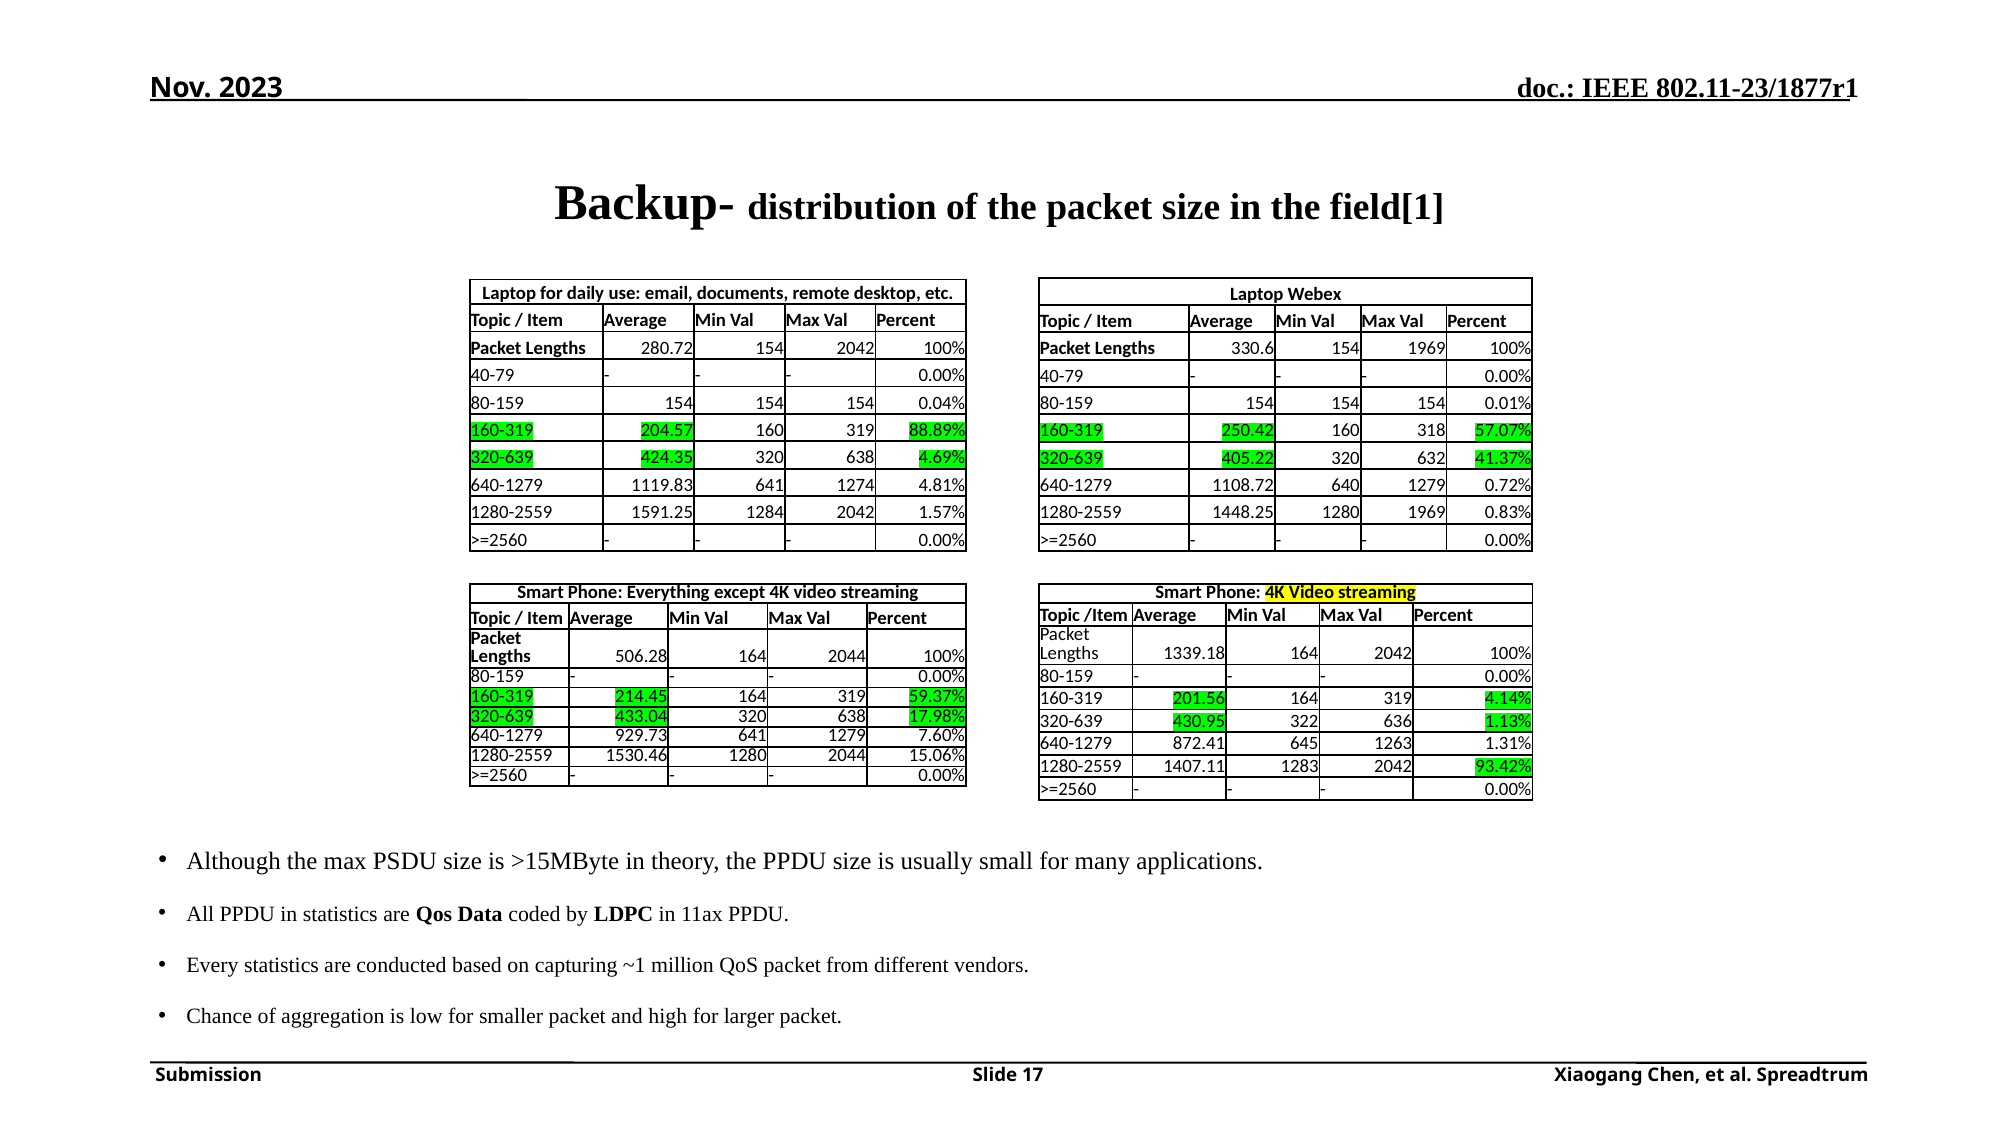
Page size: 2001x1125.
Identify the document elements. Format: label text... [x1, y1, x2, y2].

table_cell - [695, 360, 784, 386]
table_cell Min Val [669, 604, 767, 628]
table_cell 0.00% [1447, 361, 1531, 386]
table_cell 1591.25 [604, 497, 693, 523]
table_cell >=2560 [1040, 778, 1132, 799]
table_cell 93.42% [1414, 756, 1532, 776]
table_cell 1280-2559 [1040, 756, 1132, 776]
table_cell - [1276, 525, 1360, 550]
table_cell 640-1279 [1040, 470, 1188, 495]
table_cell - [1190, 361, 1274, 386]
table_cell 80-159 [471, 387, 602, 413]
table_cell 2044 [768, 630, 866, 667]
table_cell 405.22 [1190, 443, 1274, 468]
table_cell 80-159 [471, 669, 568, 687]
table_cell 1284 [695, 497, 784, 523]
table_cell 2042 [786, 332, 875, 358]
table_cell 2042 [786, 497, 875, 523]
table_cell Max Val [768, 604, 866, 628]
table_cell 433.04 [570, 708, 667, 726]
table_cell - [669, 669, 767, 687]
table_cell 88.89% [876, 415, 965, 440]
title Backup- distribution of the packet size in the field[1] [149, 112, 1850, 288]
table_cell 0.01% [1447, 388, 1531, 413]
table_cell 1108.72 [1190, 470, 1274, 495]
table_cell - [695, 525, 784, 550]
table_cell Min Val [1276, 306, 1360, 331]
table_cell Max Val [786, 305, 875, 331]
table_cell Percent [1447, 306, 1531, 331]
table_cell Average [604, 305, 693, 331]
table_cell 0.00% [876, 525, 965, 550]
table_cell 641 [695, 470, 784, 495]
table_cell 1.31% [1414, 733, 1532, 754]
table_cell 57.07% [1447, 415, 1531, 441]
table_cell Percent [1414, 604, 1532, 625]
table_cell 154 [695, 387, 784, 413]
table_cell 0.00% [868, 669, 965, 687]
table_cell 320-639 [1040, 443, 1188, 468]
table_cell - [1190, 525, 1274, 550]
table_cell 154 [1276, 333, 1360, 359]
table_cell 15.06% [868, 748, 965, 766]
table_cell 1.57% [876, 497, 965, 523]
table_cell Packet Lengths [1040, 333, 1188, 359]
table_cell 632 [1362, 443, 1446, 468]
table_cell - [1362, 361, 1446, 386]
table_cell 1280 [669, 748, 767, 766]
table_header Laptop for daily use: email, documents, remote desktop, etc. [471, 280, 965, 303]
table_cell 319 [786, 415, 875, 440]
table_cell - [1133, 778, 1225, 799]
table_cell 2042 [1320, 756, 1412, 776]
table_cell 201.56 [1133, 688, 1225, 709]
table_cell 160-319 [1040, 415, 1188, 441]
footer Xiaogang Chen, et al. Spreadtrum [1171, 1061, 1869, 1093]
table_cell 164 [669, 688, 767, 706]
table_cell 160 [1276, 415, 1360, 441]
table_cell 641 [669, 728, 767, 746]
table_cell 640 [1276, 470, 1360, 495]
table_cell 100% [1414, 627, 1532, 664]
table_cell >=2560 [471, 767, 568, 785]
table_cell 17.98% [868, 708, 965, 726]
table_cell 320-639 [1040, 710, 1132, 731]
table_cell 160-319 [1040, 688, 1132, 709]
table_cell 0.00% [1414, 778, 1532, 799]
table_cell 424.35 [604, 442, 693, 468]
table_cell 2042 [1320, 627, 1412, 664]
table_cell 640-1279 [1040, 733, 1132, 754]
table_cell 100% [876, 332, 965, 358]
table_cell - [1362, 525, 1446, 550]
table_cell - [1227, 665, 1319, 686]
table_cell 164 [1227, 688, 1319, 709]
table_cell 164 [1227, 627, 1319, 664]
table_cell 7.60% [868, 728, 965, 746]
table_cell 1280-2559 [471, 497, 602, 523]
table_cell 160-319 [471, 688, 568, 706]
table_cell 1119.83 [604, 470, 693, 495]
table_cell 0.00% [1447, 525, 1531, 550]
table_cell Max Val [1320, 604, 1412, 625]
table_cell 506.28 [570, 630, 667, 667]
table_cell 40-79 [471, 360, 602, 386]
table_cell 154 [1362, 388, 1446, 413]
table_cell 320 [695, 442, 784, 468]
table_cell Average [570, 604, 667, 628]
table_cell - [768, 767, 866, 785]
table_cell - [570, 669, 667, 687]
table_cell 1339.18 [1133, 627, 1225, 664]
table_cell 100% [1447, 333, 1531, 359]
table_cell 1.13% [1414, 710, 1532, 731]
table_cell 4.14% [1414, 688, 1532, 709]
table_cell 1280 [1276, 497, 1360, 523]
table_cell >=2560 [471, 525, 602, 550]
table_cell Percent [876, 305, 965, 331]
table_cell 40-79 [1040, 361, 1188, 386]
table_cell 1280-2559 [1040, 497, 1188, 523]
table_cell 320-639 [471, 708, 568, 726]
table_cell 100% [868, 630, 965, 667]
table_cell 160 [695, 415, 784, 440]
table_cell 1263 [1320, 733, 1412, 754]
table_cell 80-159 [1040, 665, 1132, 686]
table_cell 929.73 [570, 728, 667, 746]
table_cell 204.57 [604, 415, 693, 440]
table_cell 640-1279 [471, 470, 602, 495]
table_cell 638 [786, 442, 875, 468]
table_cell Min Val [695, 305, 784, 331]
table_cell 160-319 [471, 415, 602, 440]
table_cell 4.69% [876, 442, 965, 468]
table_cell Max Val [1362, 306, 1446, 331]
table_cell - [1276, 361, 1360, 386]
table_cell 645 [1227, 733, 1319, 754]
table_cell 214.45 [570, 688, 667, 706]
text_box Although the max PSDU size is >15MByte in theory, the PPDU size is usually small for many applications. All PPDU in statistics are Qos Data coded by LDPC in 11ax PPDU. Every statistics are conducted based on capturing ~1 million QoS packet from different vendors. Chance of aggregation is low for smaller packet and high for larger packet. [149, 835, 1863, 1037]
table_cell Topic / Item [1040, 306, 1188, 331]
table_cell 640-1279 [471, 728, 568, 746]
table_cell 638 [768, 708, 866, 726]
table_cell 154 [1190, 388, 1274, 413]
table_cell Topic / Item [471, 305, 602, 331]
table_cell - [669, 767, 767, 785]
table_cell 154 [695, 332, 784, 358]
table_cell - [1227, 778, 1319, 799]
table_cell 2044 [768, 748, 866, 766]
table_cell Packet Lengths [471, 332, 602, 358]
table_cell - [604, 360, 693, 386]
table_cell 320 [669, 708, 767, 726]
table_cell Topic /Item [1040, 604, 1132, 625]
table_header Laptop Webex [1040, 279, 1531, 304]
table_cell 319 [1320, 688, 1412, 709]
table_cell 1279 [1362, 470, 1446, 495]
table_cell Topic / Item [471, 604, 568, 628]
table_cell 1969 [1362, 333, 1446, 359]
table_cell - [604, 525, 693, 550]
table_cell 430.95 [1133, 710, 1225, 731]
table_cell 154 [604, 387, 693, 413]
table_cell 0.00% [1414, 665, 1532, 686]
table_cell Percent [868, 604, 965, 628]
table_cell 0.72% [1447, 470, 1531, 495]
table_cell 164 [669, 630, 767, 667]
table_cell 1283 [1227, 756, 1319, 776]
table_cell 1448.25 [1190, 497, 1274, 523]
table_cell 1407.11 [1133, 756, 1225, 776]
table_cell >=2560 [1040, 525, 1188, 550]
table_cell 320 [1276, 443, 1360, 468]
table_cell 1279 [768, 728, 866, 746]
table_cell 41.37% [1447, 443, 1531, 468]
table_cell 80-159 [1040, 388, 1188, 413]
table_cell 872.41 [1133, 733, 1225, 754]
table_cell Average [1133, 604, 1225, 625]
table_header Smart Phone: Everything except 4K video streaming [471, 585, 965, 602]
table_cell Min Val [1227, 604, 1319, 625]
table_cell 154 [786, 387, 875, 413]
table_cell Average [1190, 306, 1274, 331]
table_header Smart Phone: 4K Video streaming [1040, 585, 1532, 602]
table_cell 280.72 [604, 332, 693, 358]
table_cell 330.6 [1190, 333, 1274, 359]
table_cell 0.00% [868, 767, 965, 785]
table_cell Packet Lengths [1040, 627, 1132, 664]
table_cell Packet Lengths [471, 630, 568, 667]
table_cell 320-639 [471, 442, 602, 468]
table_cell 154 [1276, 388, 1360, 413]
table_cell - [768, 669, 866, 687]
table_cell 318 [1362, 415, 1446, 441]
table_cell 250.42 [1190, 415, 1274, 441]
table_cell 0.04% [876, 387, 965, 413]
table_cell 0.83% [1447, 497, 1531, 523]
table_cell 0.00% [876, 360, 965, 386]
table_cell 636 [1320, 710, 1412, 731]
table_cell 1280-2559 [471, 748, 568, 766]
table_cell 59.37% [868, 688, 965, 706]
table_cell 1274 [786, 470, 875, 495]
table_cell - [570, 767, 667, 785]
table_cell - [786, 525, 875, 550]
table_cell - [786, 360, 875, 386]
table_cell 322 [1227, 710, 1319, 731]
table_cell - [1320, 665, 1412, 686]
slide_number Slide 17 [950, 1061, 1067, 1123]
table_cell 4.81% [876, 470, 965, 495]
table_cell 1969 [1362, 497, 1446, 523]
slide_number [149, 58, 560, 104]
table_cell - [1133, 665, 1225, 686]
table_cell 319 [768, 688, 866, 706]
table_cell 1530.46 [570, 748, 667, 766]
table_cell - [1320, 778, 1412, 799]
